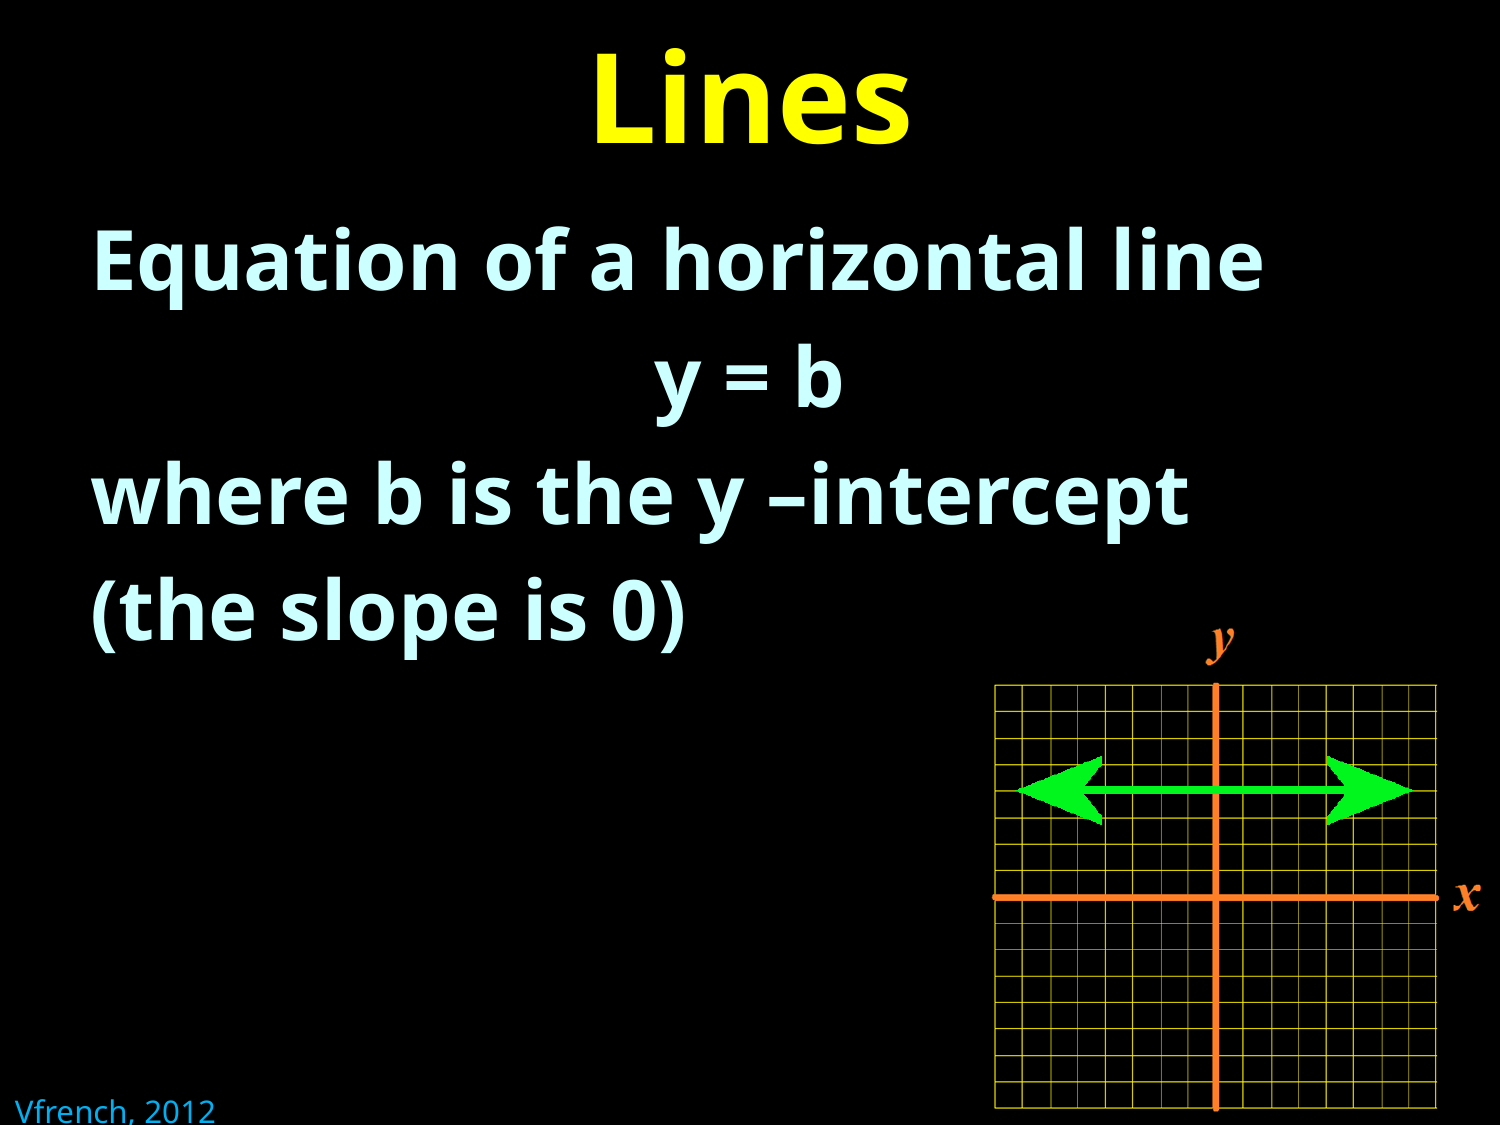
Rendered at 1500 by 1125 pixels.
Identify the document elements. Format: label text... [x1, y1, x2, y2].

title Lines [0, 0, 1500, 188]
text_box Vfrench, 2012 [0, 1084, 750, 1125]
list Equation of a horizontal line y = b where b is the y –intercept (the slope is 0) [75, 200, 1425, 1125]
picture [980, 612, 1500, 1125]
